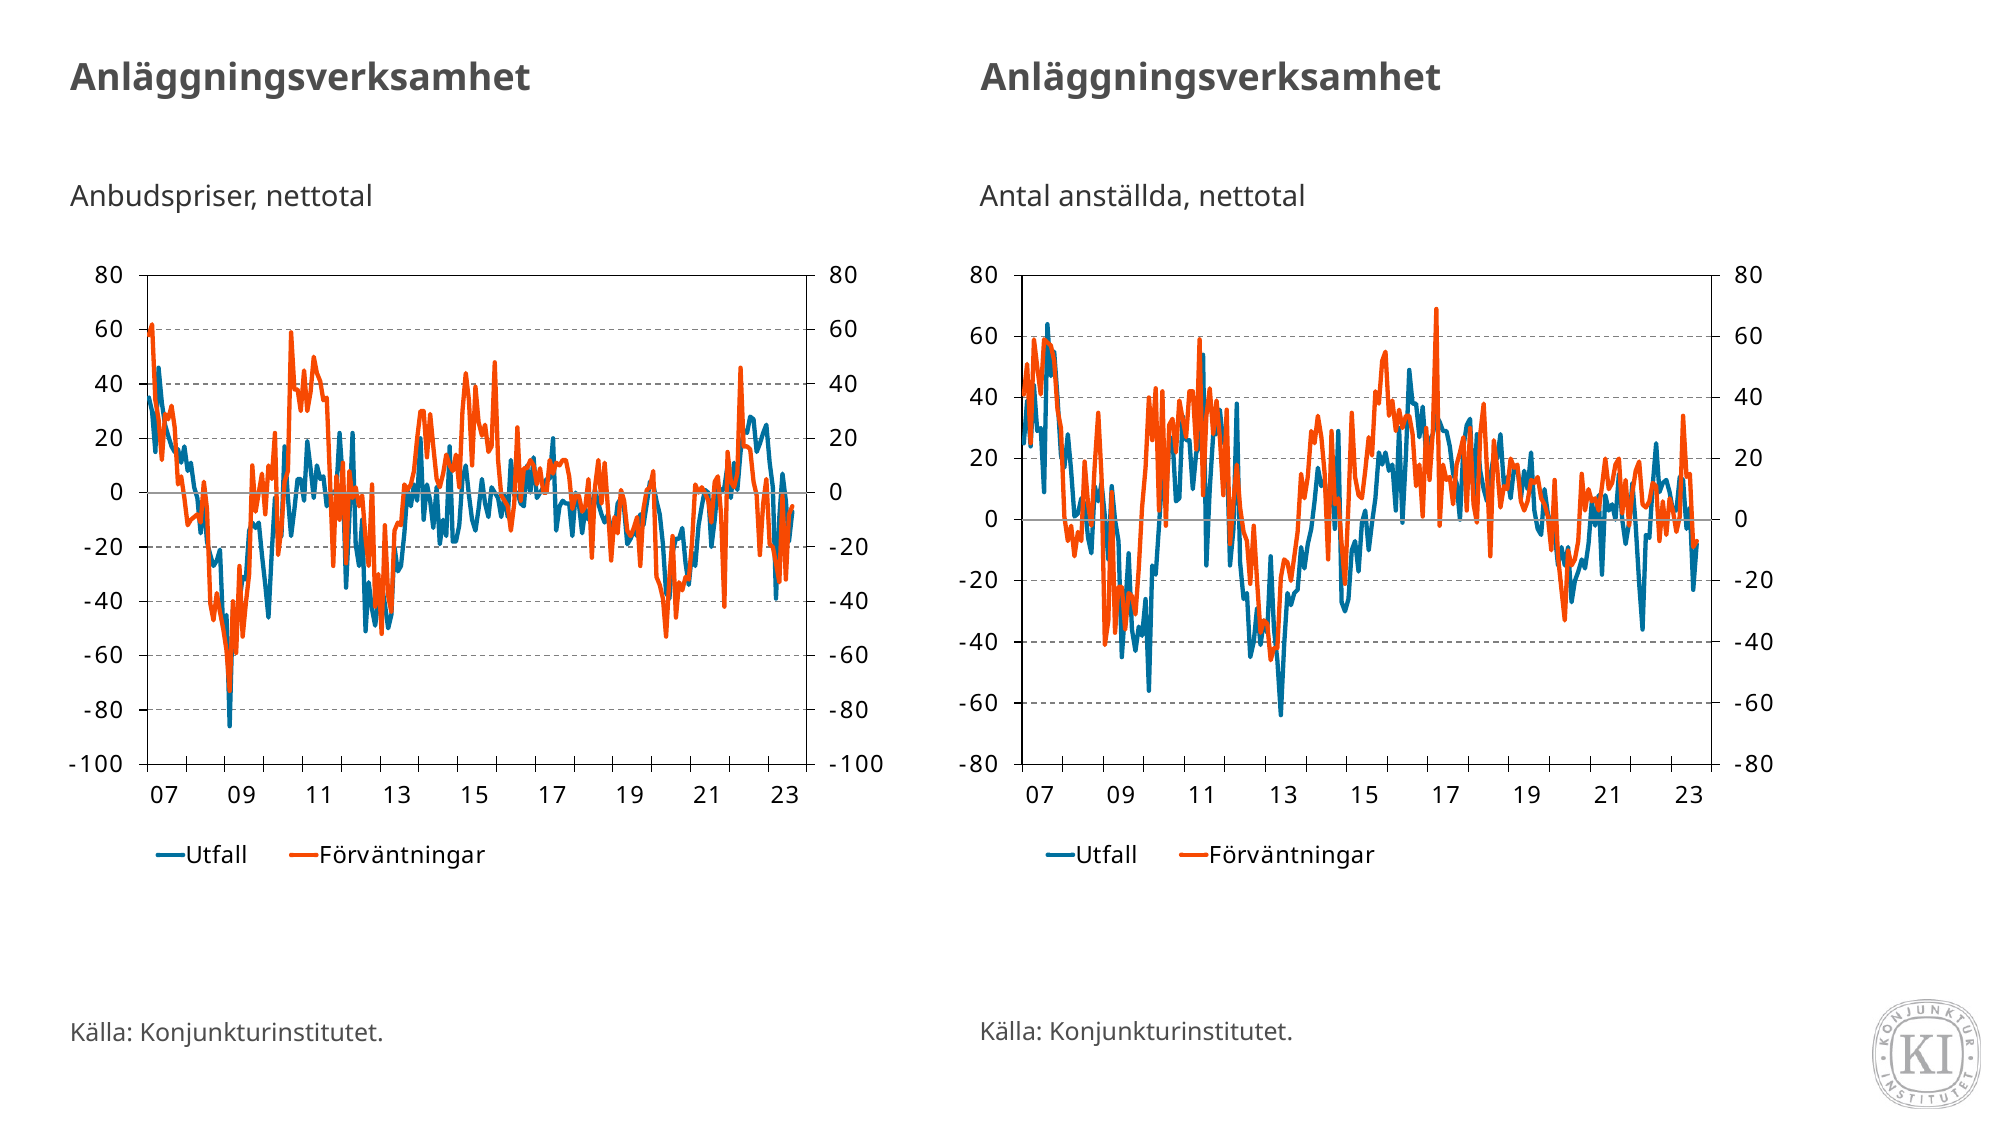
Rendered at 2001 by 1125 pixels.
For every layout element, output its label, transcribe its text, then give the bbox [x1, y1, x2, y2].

list Antal anställda, nettotal [964, 137, 1848, 220]
subtitle Källa: Konjunkturinstitutet. [55, 1008, 938, 1106]
list Källa: Konjunkturinstitutet. [964, 1008, 1848, 1106]
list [941, 249, 1829, 874]
list Anläggningsverksamhet [965, 45, 1849, 129]
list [51, 249, 939, 874]
list Anbudspriser, nettotal [55, 137, 938, 220]
picture [1872, 999, 1981, 1109]
title Anläggningsverksamhet [55, 45, 938, 128]
